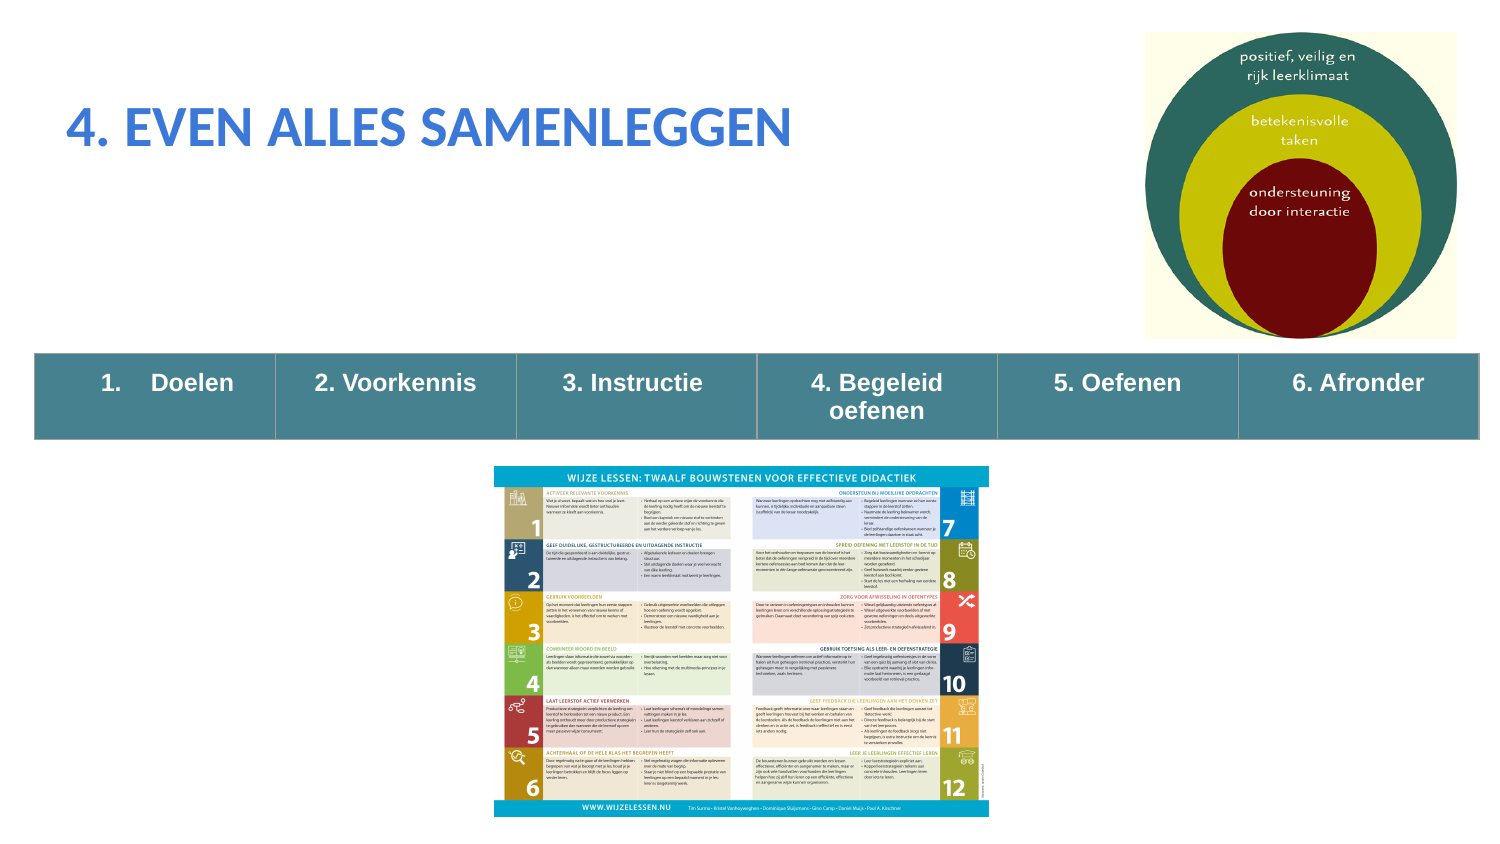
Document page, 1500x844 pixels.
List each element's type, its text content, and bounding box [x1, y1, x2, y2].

picture [1144, 31, 1457, 340]
table_header 2. Voorkennis [276, 354, 516, 439]
picture [494, 466, 989, 818]
picture [944, 520, 954, 536]
table_header 3. Instructie [517, 354, 756, 439]
table_header 4. Begeleid oefenen [758, 354, 997, 439]
title 4. EVEN ALLES SAMENLEGGEN [51, 72, 1139, 167]
table_header 5. Oefenen [998, 354, 1238, 439]
table_header Doelen [35, 354, 275, 439]
table_header 6. Afronder [1239, 354, 1478, 439]
picture [962, 491, 974, 505]
